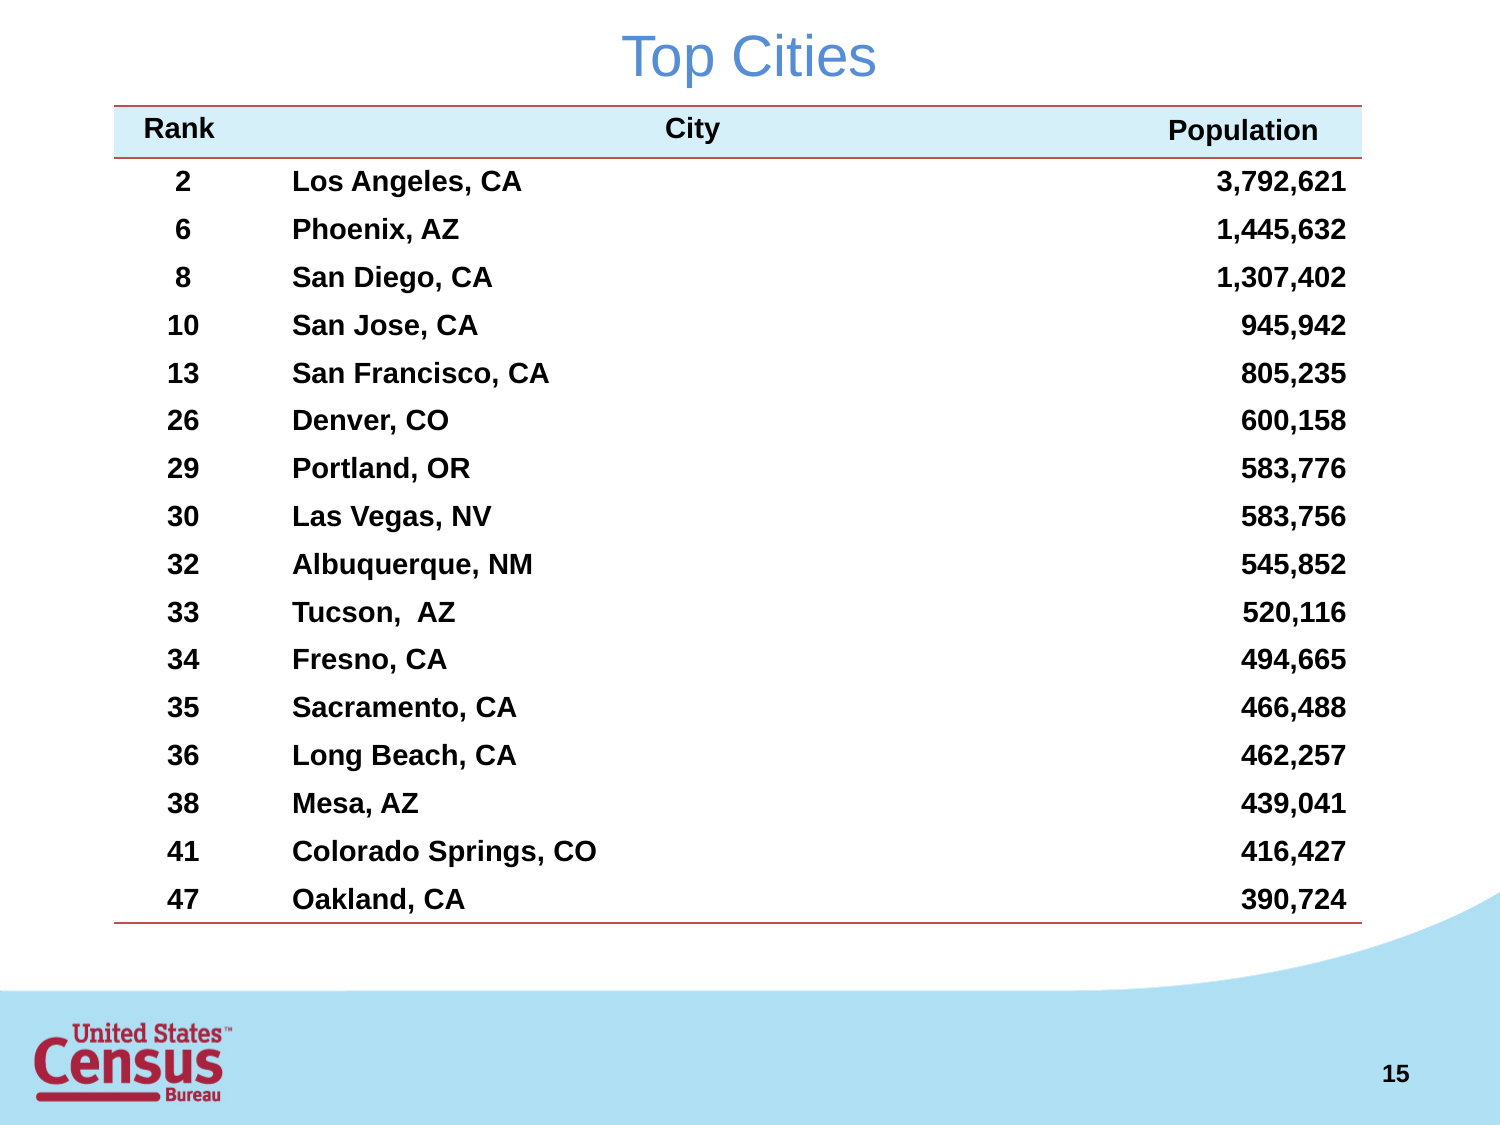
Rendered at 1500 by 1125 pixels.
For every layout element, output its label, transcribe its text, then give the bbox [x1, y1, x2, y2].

table_cell Los Angeles, CA [252, 159, 1125, 206]
table_cell 26 [114, 397, 252, 445]
table_cell 600,158 [1125, 397, 1362, 445]
table_cell Portland, OR [252, 445, 1125, 493]
table_cell 41 [114, 827, 252, 875]
table_cell Albuquerque, NM [252, 540, 1125, 588]
table_cell 29 [114, 445, 252, 493]
table_cell 36 [114, 732, 252, 780]
table_cell 34 [114, 636, 252, 684]
slide_number 15 [1074, 1042, 1425, 1103]
table_cell Colorado Springs, CO [252, 827, 1125, 875]
table_header Rank [114, 107, 252, 157]
table_cell San Diego, CA [252, 253, 1125, 301]
table_cell 30 [114, 493, 252, 540]
table_cell 462,257 [1125, 732, 1362, 780]
table_cell Tucson, AZ [252, 588, 1125, 636]
table_cell Sacramento, CA [252, 684, 1125, 732]
table_cell 10 [114, 301, 252, 349]
table_header Population [1125, 107, 1362, 157]
table_cell 805,235 [1125, 349, 1362, 397]
table_cell 2 [114, 159, 252, 206]
table_cell San Francisco, CA [252, 349, 1125, 397]
table_cell San Jose, CA [252, 301, 1125, 349]
table_cell 8 [114, 253, 252, 301]
table_cell Long Beach, CA [252, 732, 1125, 780]
table_cell 416,427 [1125, 827, 1362, 875]
table_cell Las Vegas, NV [252, 493, 1125, 540]
table_cell Phoenix, AZ [252, 206, 1125, 253]
table_cell 1,445,632 [1125, 206, 1362, 253]
table_cell 583,756 [1125, 493, 1362, 540]
table_cell 1,307,402 [1125, 253, 1362, 301]
table_cell 13 [114, 349, 252, 397]
table_cell 38 [114, 780, 252, 827]
table_cell 545,852 [1125, 540, 1362, 588]
table_cell 583,776 [1125, 445, 1362, 493]
table_cell 520,116 [1125, 588, 1362, 636]
table_cell 466,488 [1125, 684, 1362, 732]
table_cell 6 [114, 206, 252, 253]
table_cell 945,942 [1125, 301, 1362, 349]
table_cell Oakland, CA [252, 875, 1125, 922]
table_cell 32 [114, 540, 252, 588]
table_cell Mesa, AZ [252, 780, 1125, 827]
table_cell 35 [114, 684, 252, 732]
table_cell 47 [114, 875, 252, 922]
table_cell 494,665 [1125, 636, 1362, 684]
table_cell 3,792,621 [1125, 159, 1362, 206]
picture [0, 888, 1500, 1125]
table_cell 439,041 [1125, 780, 1362, 827]
table_cell Denver, CO [252, 397, 1125, 445]
table_cell Fresno, CA [252, 636, 1125, 684]
title Top Cities [0, 0, 1500, 107]
table_cell 390,724 [1125, 875, 1362, 922]
table_cell 33 [114, 588, 252, 636]
table_header City [252, 107, 1125, 157]
